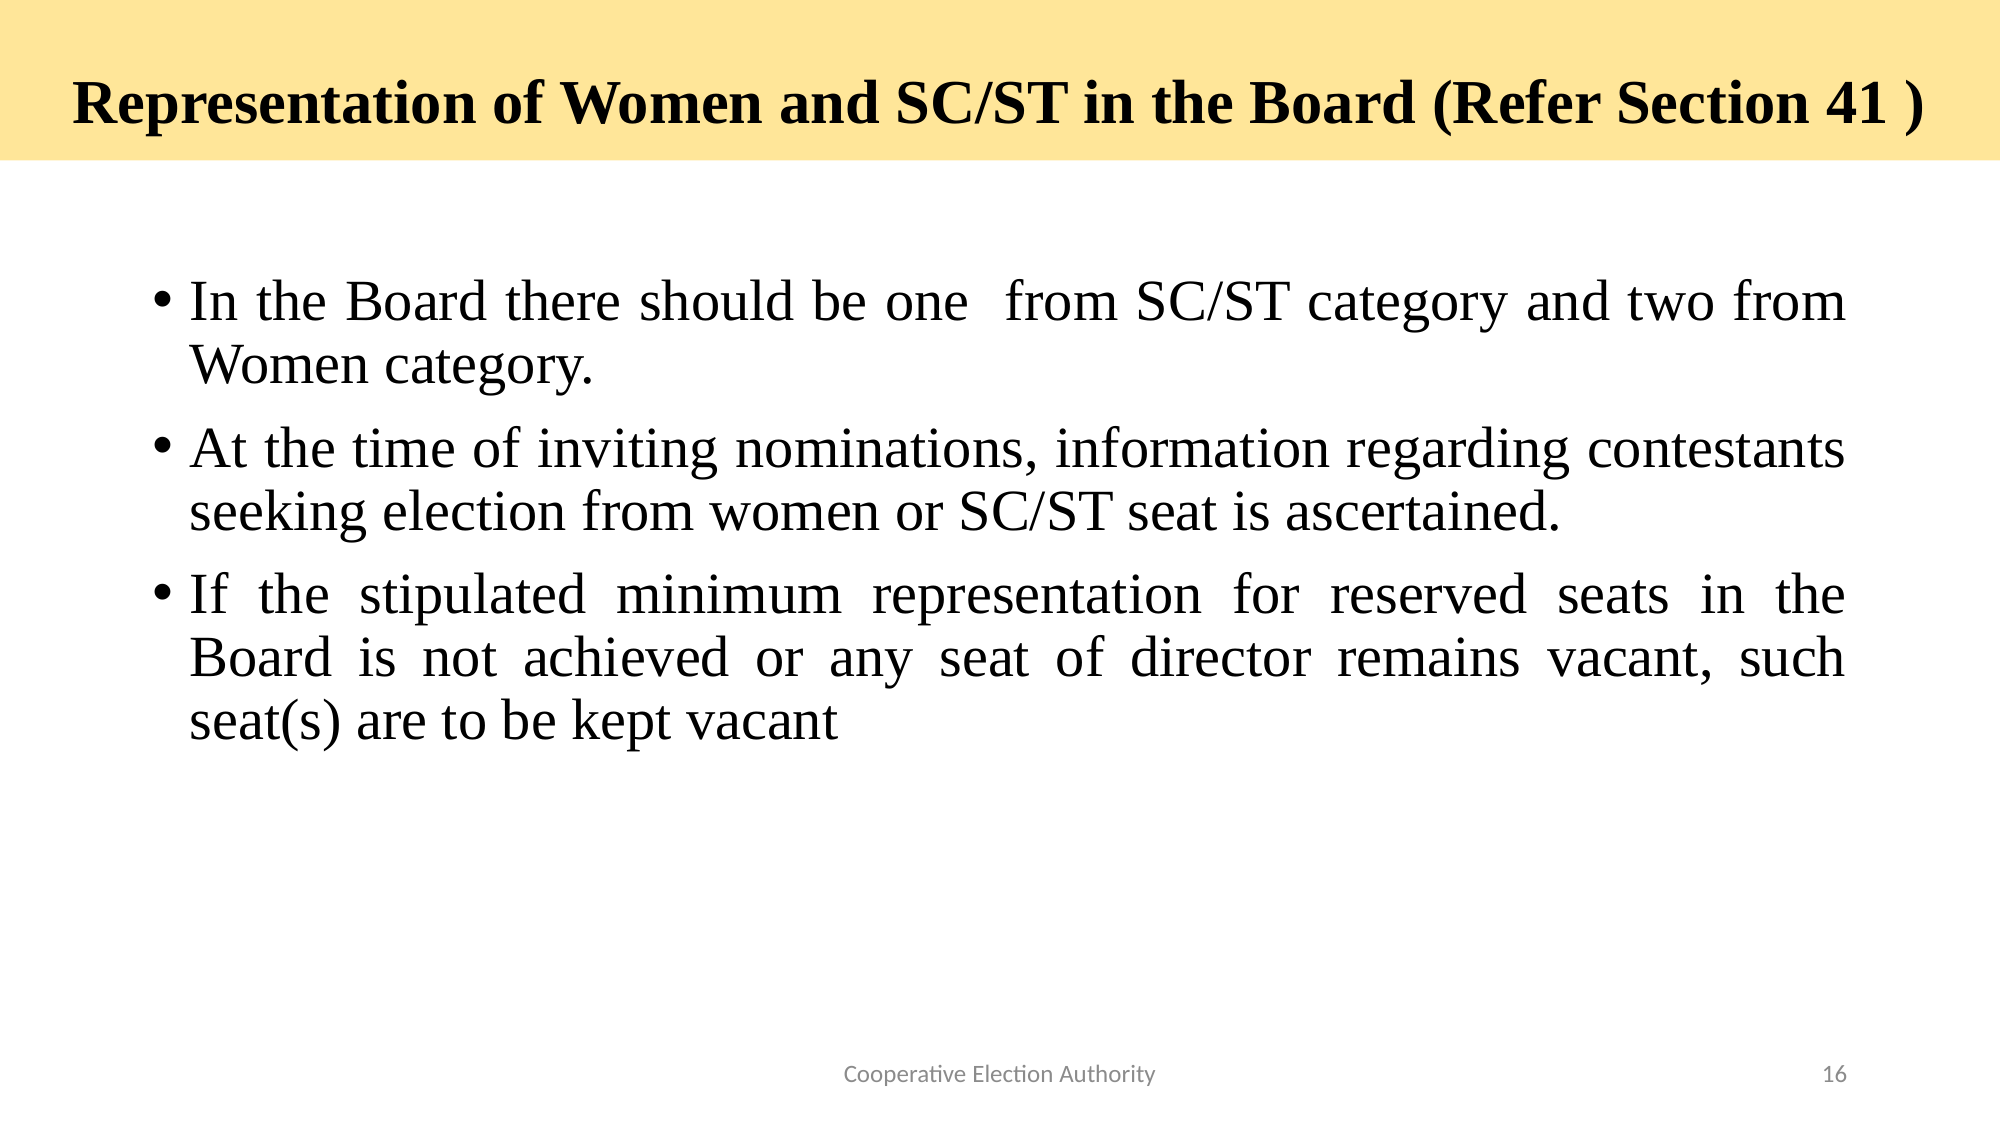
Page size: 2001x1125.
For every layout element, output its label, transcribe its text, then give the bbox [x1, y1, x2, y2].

text_box Representation of Women and SC/ST in the Board (Refer Section 41 ) [0, 0, 2000, 161]
slide_number 16 [1412, 1042, 1863, 1103]
footer Cooperative Election Authority [662, 1042, 1338, 1103]
list In the Board there should be one from SC/ST category and two from Women category. At the time of inviting nominations, information regarding contestants seeking election from women or SC/ST seat is ascertained. If the stipulated minimum representation for reserved seats in the Board is not achieved or any seat of director remains vacant, such seat(s) are to be kept vacant [137, 262, 1863, 766]
